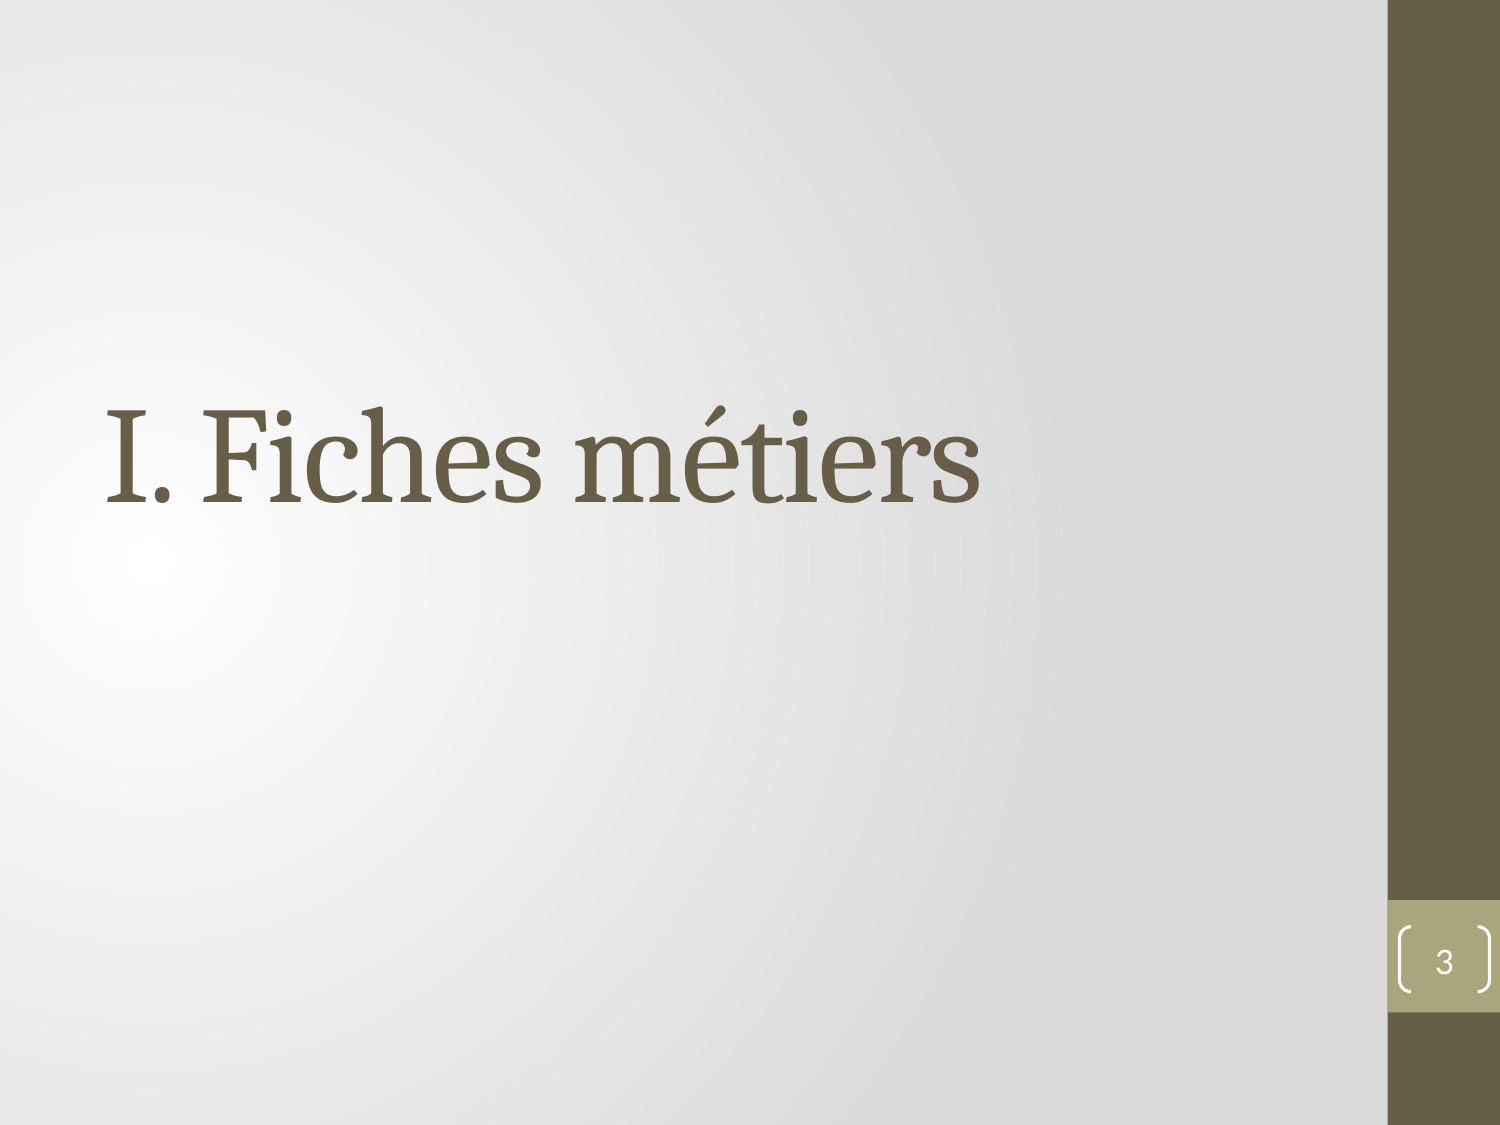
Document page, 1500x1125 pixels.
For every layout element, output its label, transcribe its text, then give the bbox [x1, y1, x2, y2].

title I. Fiches métiers [88, 361, 1326, 538]
slide_number 3 [1397, 925, 1492, 994]
